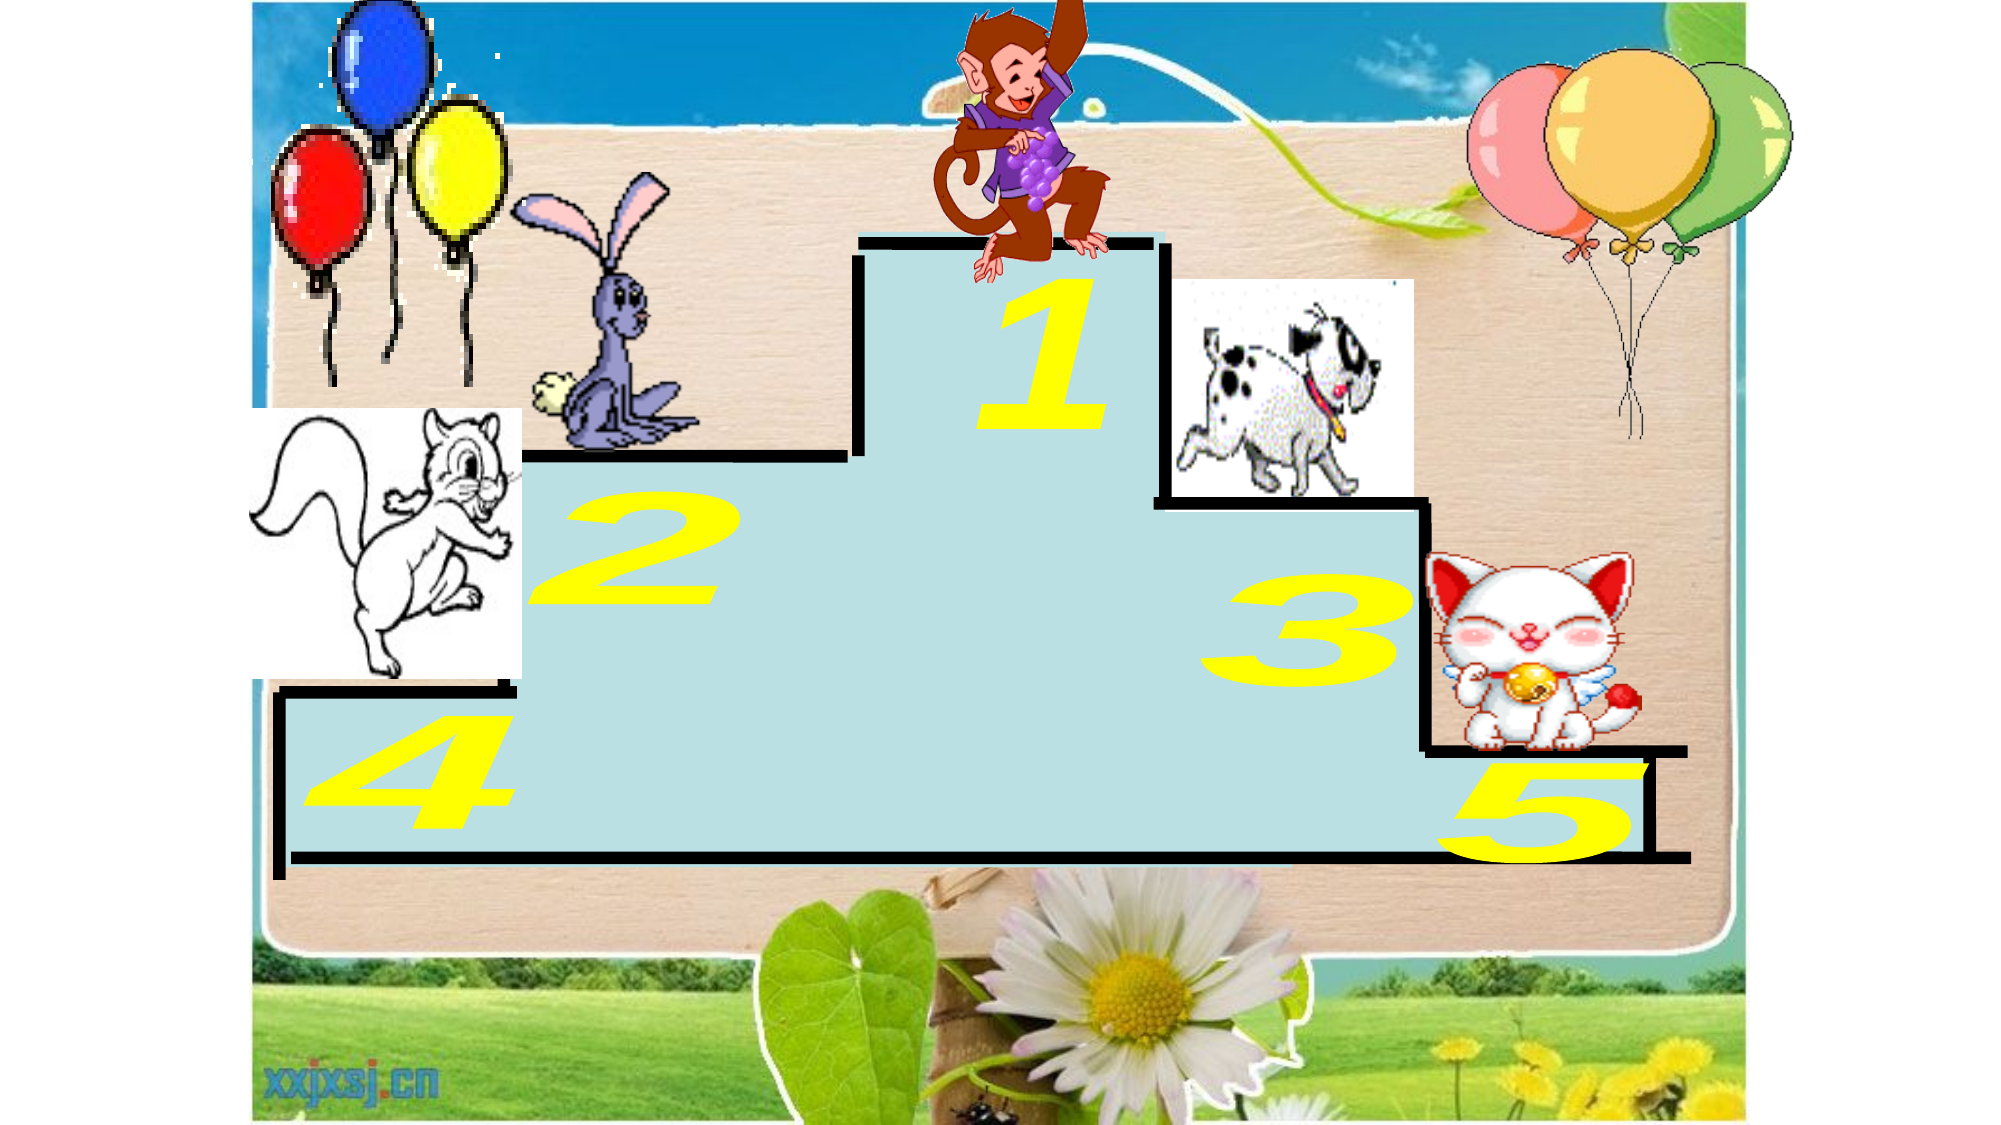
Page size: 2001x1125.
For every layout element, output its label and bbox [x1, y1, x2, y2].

picture [249, 0, 1813, 1125]
